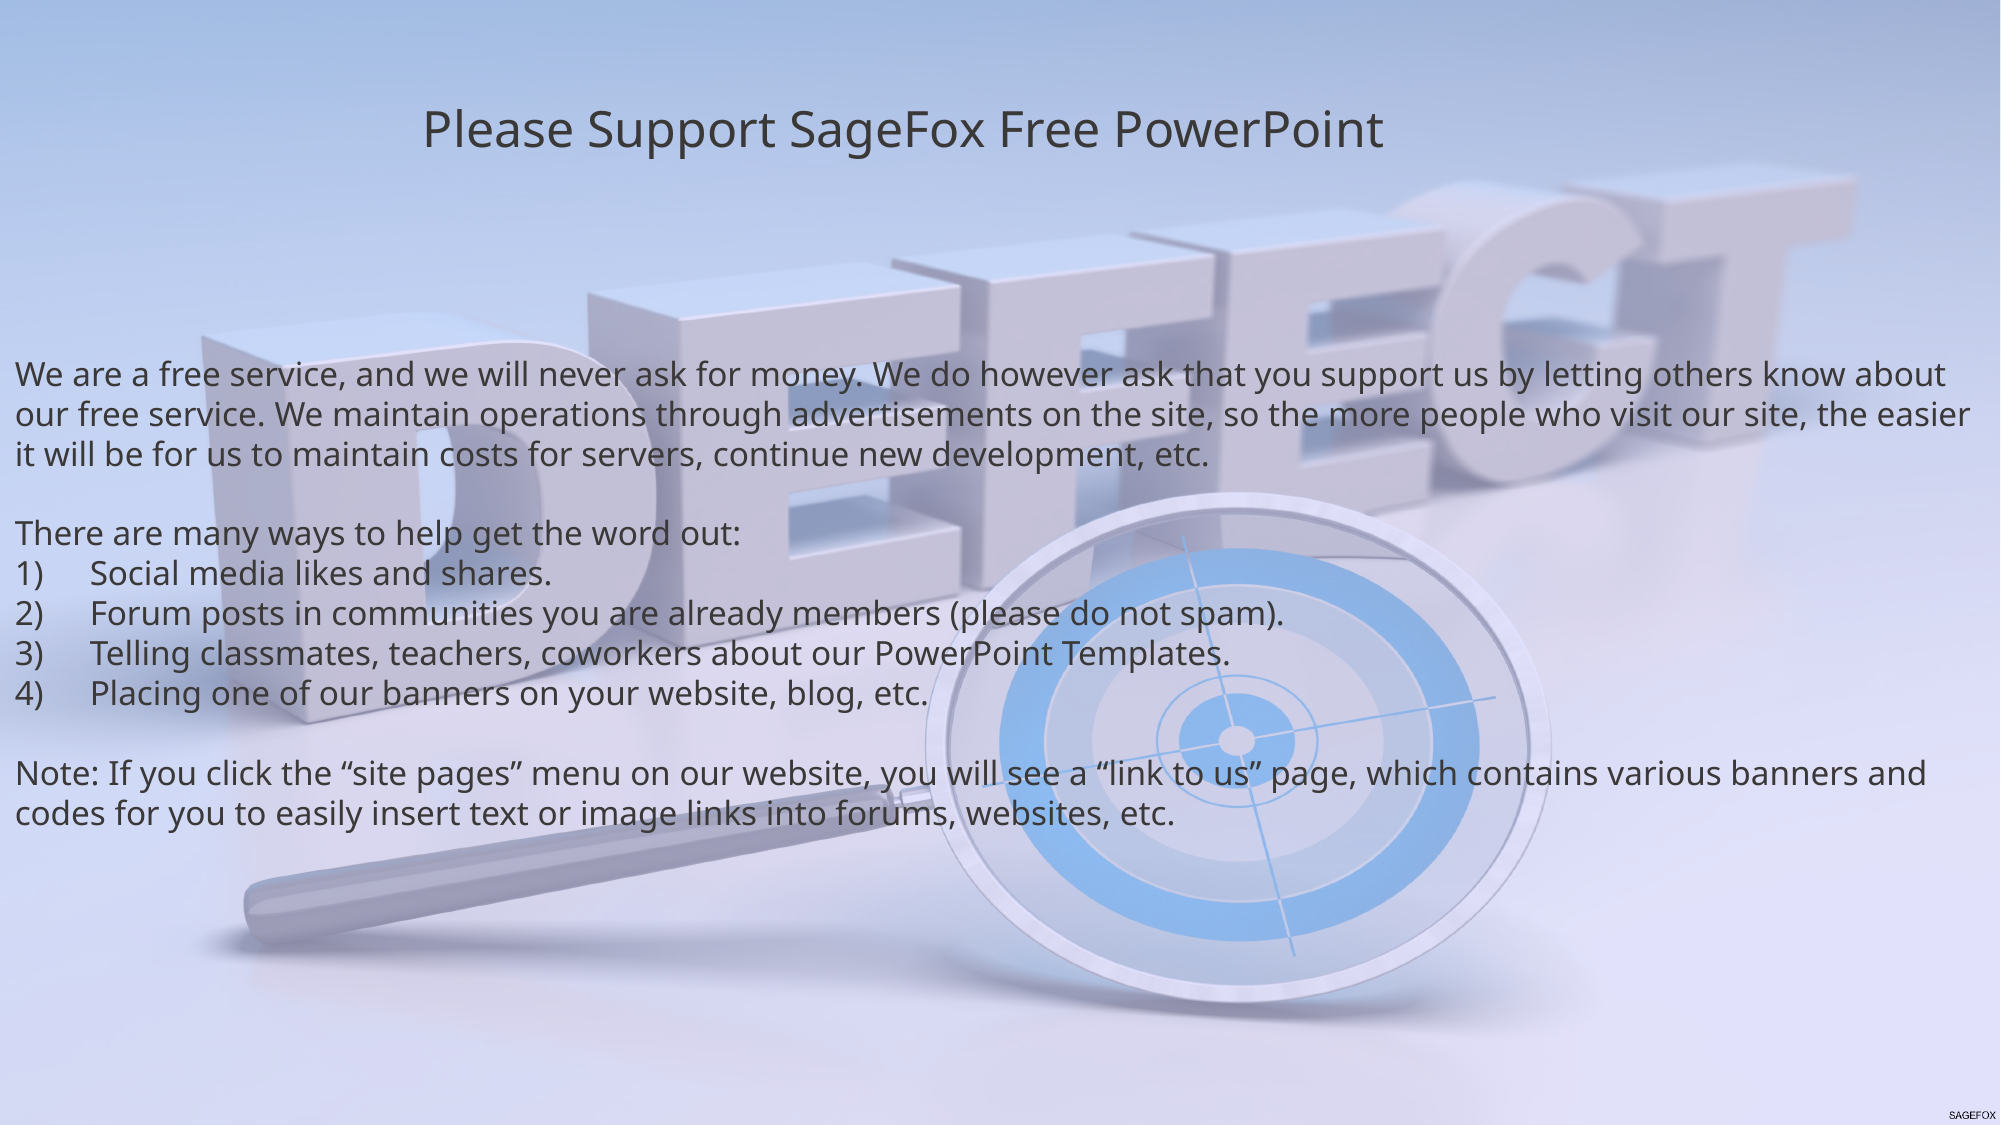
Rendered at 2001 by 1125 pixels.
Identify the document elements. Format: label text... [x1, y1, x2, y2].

title Please Support SageFox Free PowerPoint [363, 72, 1444, 190]
text_box We are a free service, and we will never ask for money. We do however ask that you support us by letting others know about our free service. We maintain operations through advertisements on the site, so the more people who visit our site, the easier it will be for us to maintain costs for servers, continue new development, etc. There are many ways to help get the word out: Social media likes and shares. Forum posts in communities you are already members (please do not spam). Telling classmates, teachers, coworkers about our PowerPoint Templates. Placing one of our banners on your website, blog, etc. Note: If you click the “site pages” menu on our website, you will see a “link to us” page, which contains various banners and codes for you to easily insert text or image links into forums, websites, etc. [0, 0, 2000, 1125]
